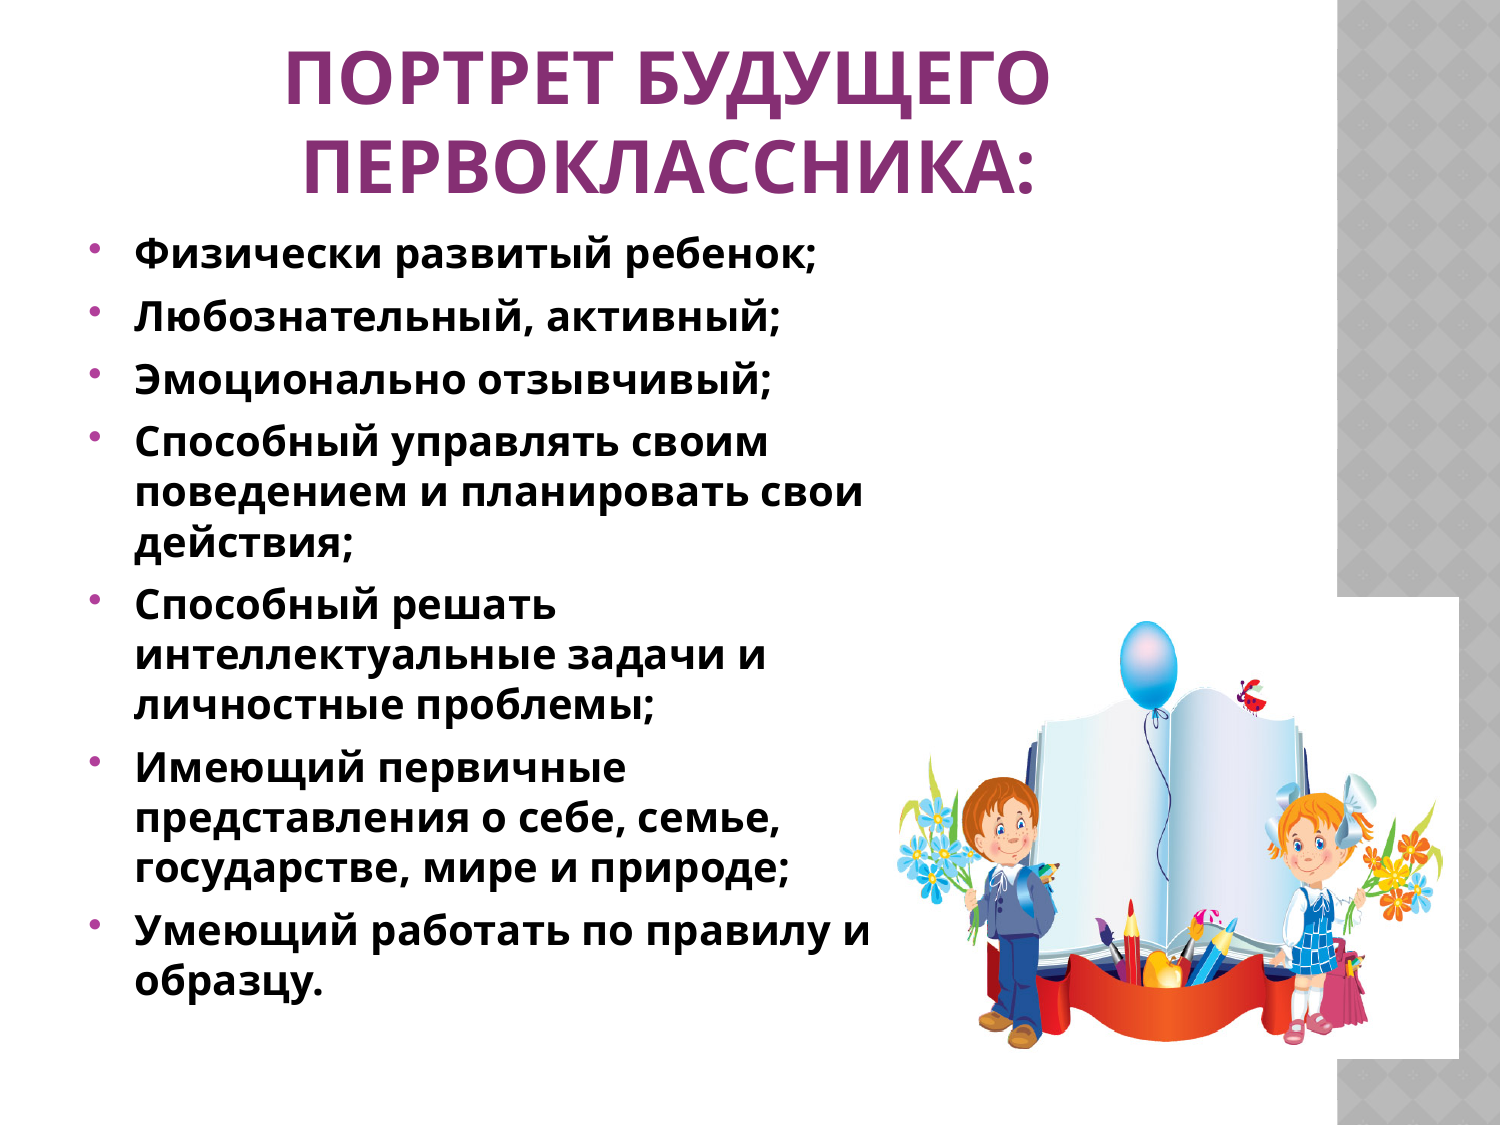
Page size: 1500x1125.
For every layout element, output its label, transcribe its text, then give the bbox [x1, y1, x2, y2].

picture [867, 597, 1460, 1060]
title Портрет будущего первоклассника: [75, 30, 1263, 209]
list Физически развитый ребенок; Любознательный, активный; Эмоционально отзывчивый; Способный управлять своим поведением и планировать свои действия; Способный решать интеллектуальные задачи и личностные проблемы; Имеющий первичные представления о себе, семье, государстве, мире и природе; Умеющий работать по правилу и образцу. [75, 219, 892, 1059]
